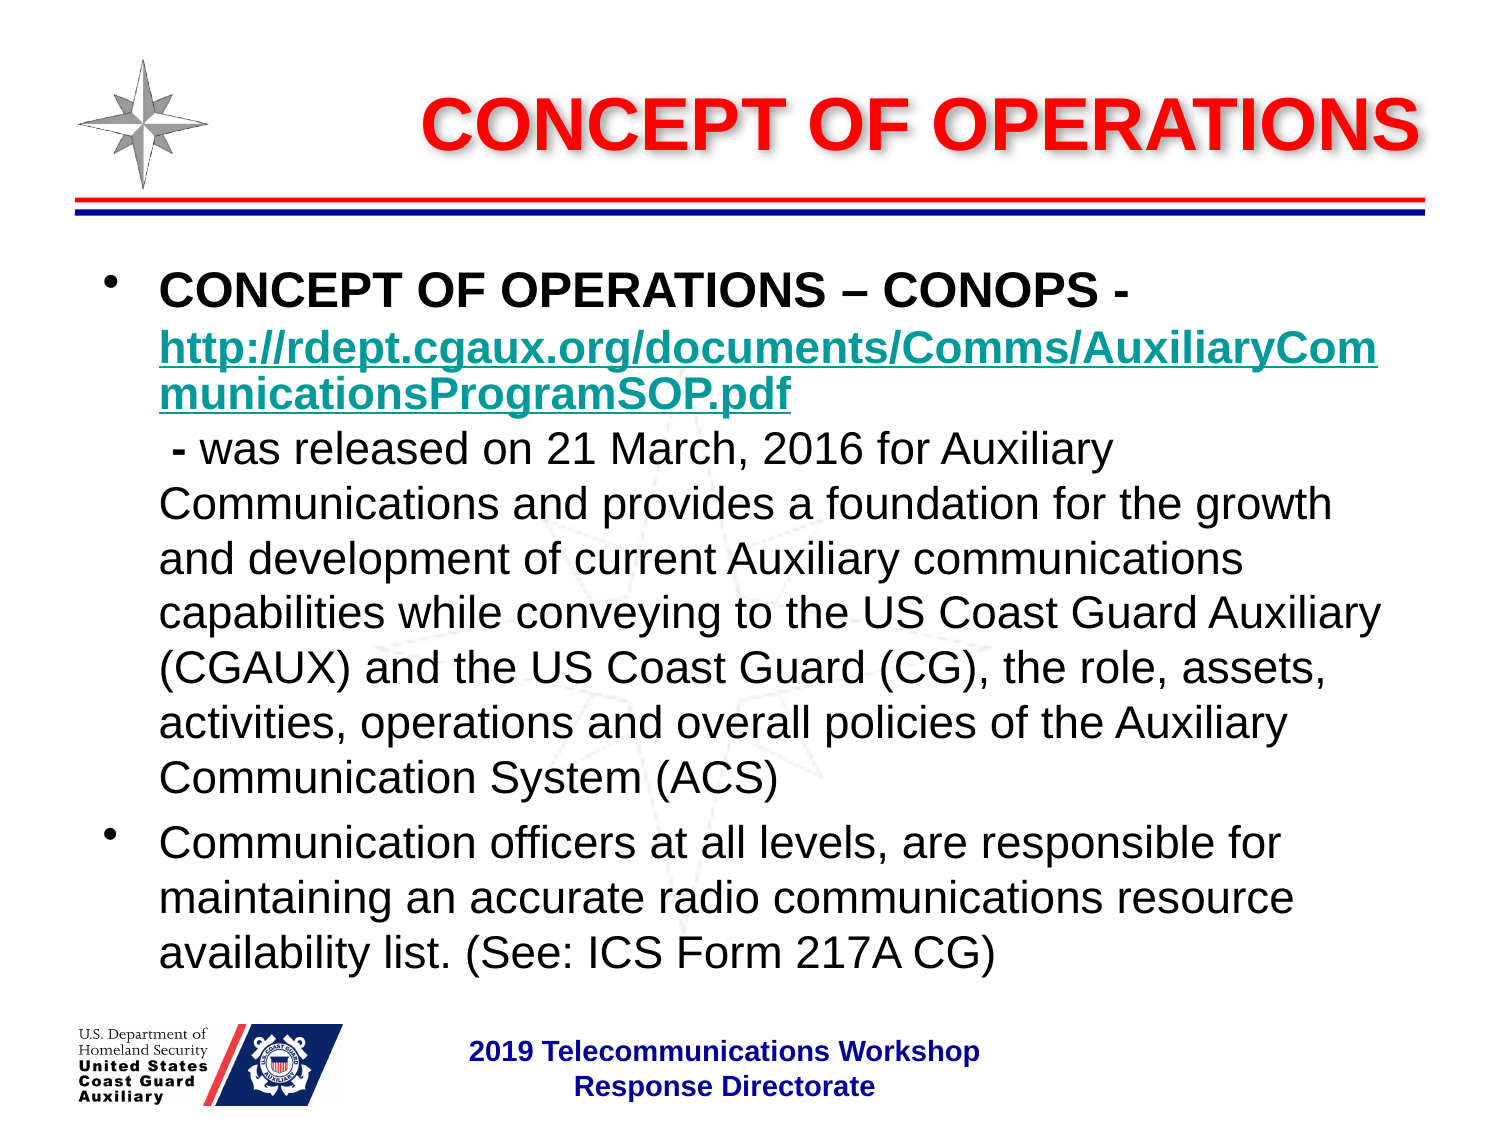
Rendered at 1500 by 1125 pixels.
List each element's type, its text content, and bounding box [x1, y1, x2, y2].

footer 2019 Telecommunications Workshop Response Directorate [449, 1024, 1001, 1104]
list CONCEPT OF OPERATIONS – CONOPS - http://rdept.cgaux.org/documents/Comms/AuxiliaryCommunicationsProgramSOP.pdf - was released on 21 March, 2016 for Auxiliary Communications and provides a foundation for the growth and development of current Auxiliary communications capabilities while conveying to the US Coast Guard Auxiliary (CGAUX) and the US Coast Guard (CG), the role, assets, activities, operations and overall policies of the Auxiliary Communication System (ACS) Communication officers at all levels, are responsible for maintaining an accurate radio communications resource availability list. (See: ICS Form 217A CG) [87, 249, 1425, 1005]
title CONCEPT OF OPERATIONS [75, 26, 1438, 215]
picture [75, 1024, 343, 1106]
